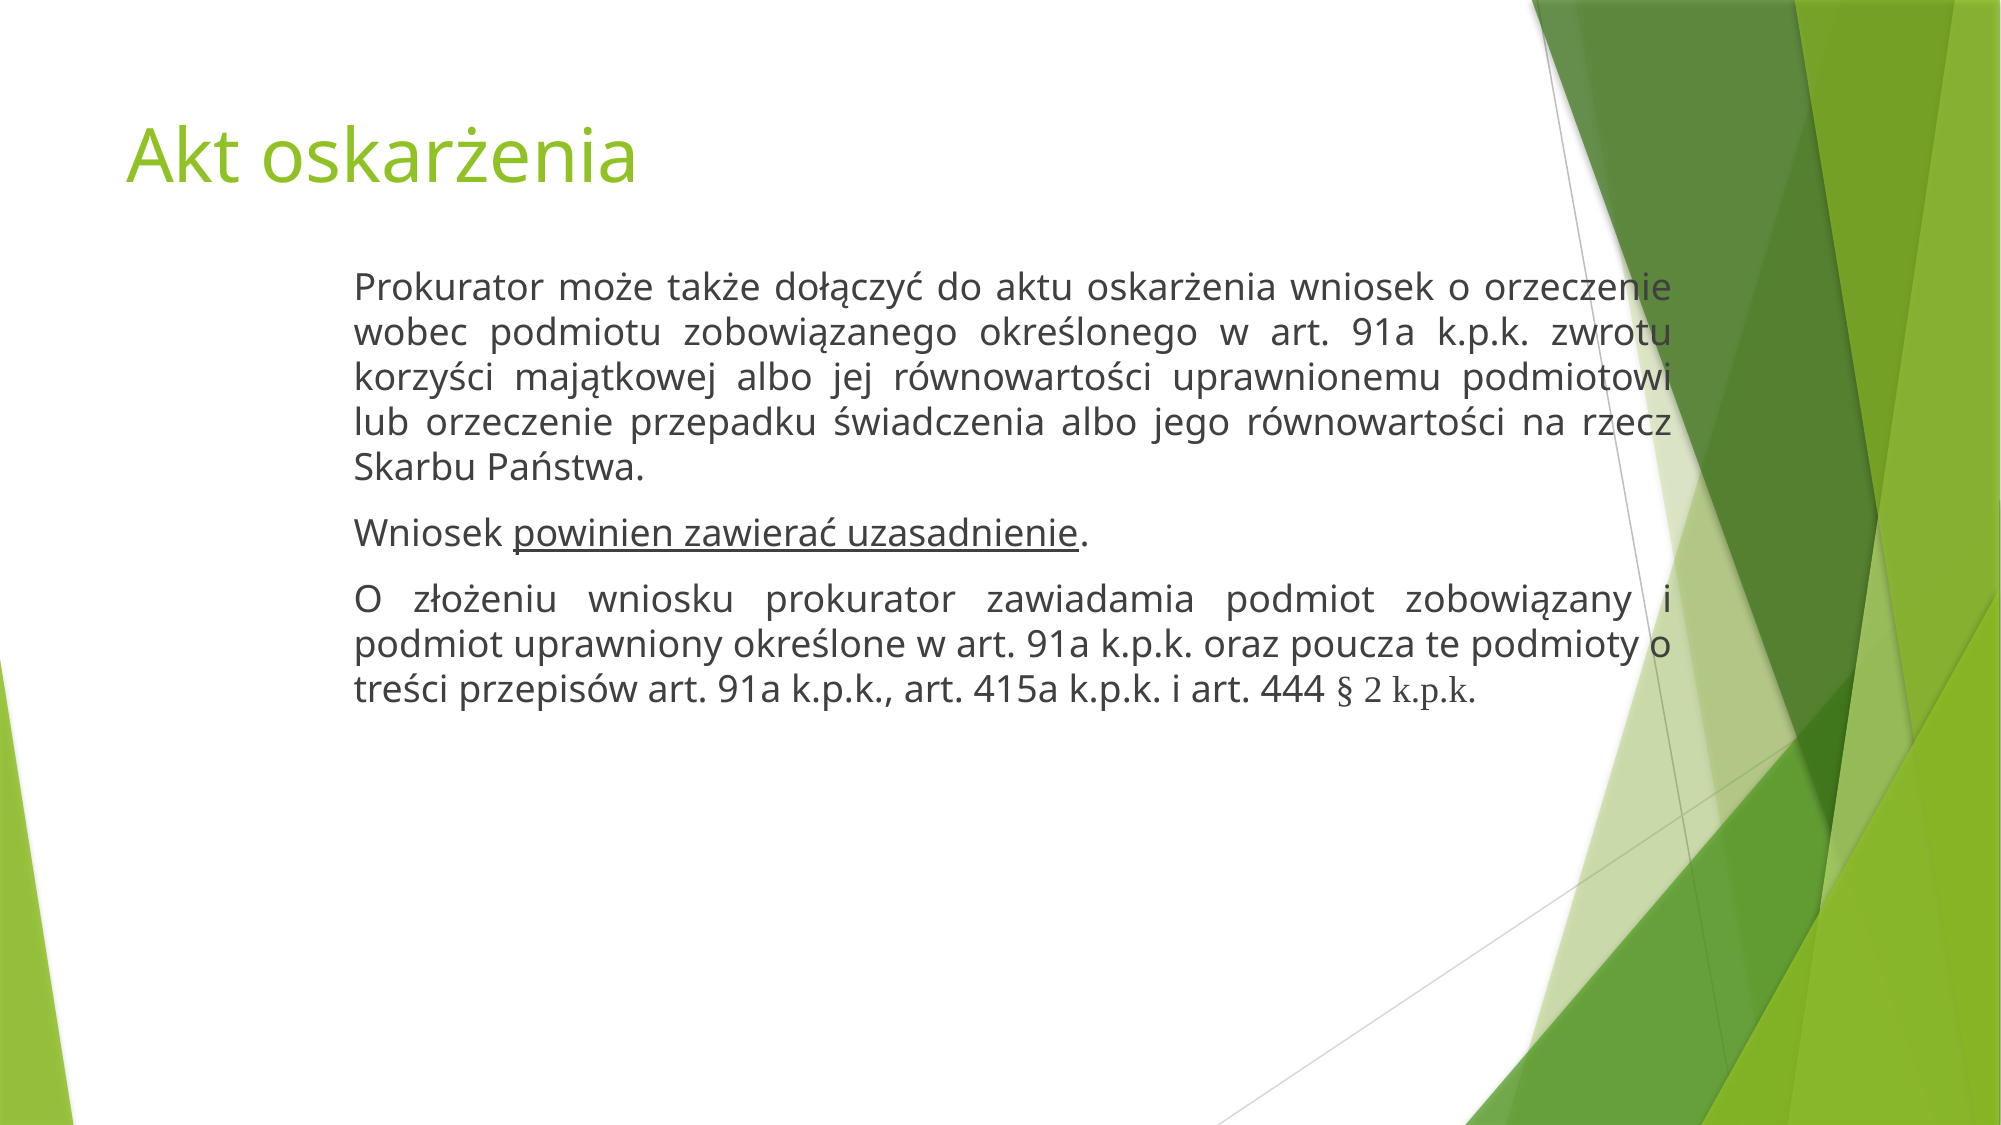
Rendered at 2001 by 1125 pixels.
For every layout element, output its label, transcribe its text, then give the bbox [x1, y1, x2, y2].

list Prokurator może także dołączyć do aktu oskarżenia wniosek o orzeczenie wobec podmiotu zobowiązanego określonego w art. 91a k.p.k. zwrotu korzyści majątkowej albo jej równowartości uprawnionemu podmiotowi lub orzeczenie przepadku świadczenia albo jego równowartości na rzecz Skarbu Państwa. Wniosek powinien zawierać uzasadnienie. O złożeniu wniosku prokurator zawiadamia podmiot zobowiązany i podmiot uprawniony określone w art. 91a k.p.k. oraz poucza te podmioty o treści przepisów art. 91a k.p.k., art. 415a k.p.k. i art. 444 § 2 k.p.k. [338, 255, 1689, 998]
title Akt oskarżenia [111, 99, 1522, 317]
